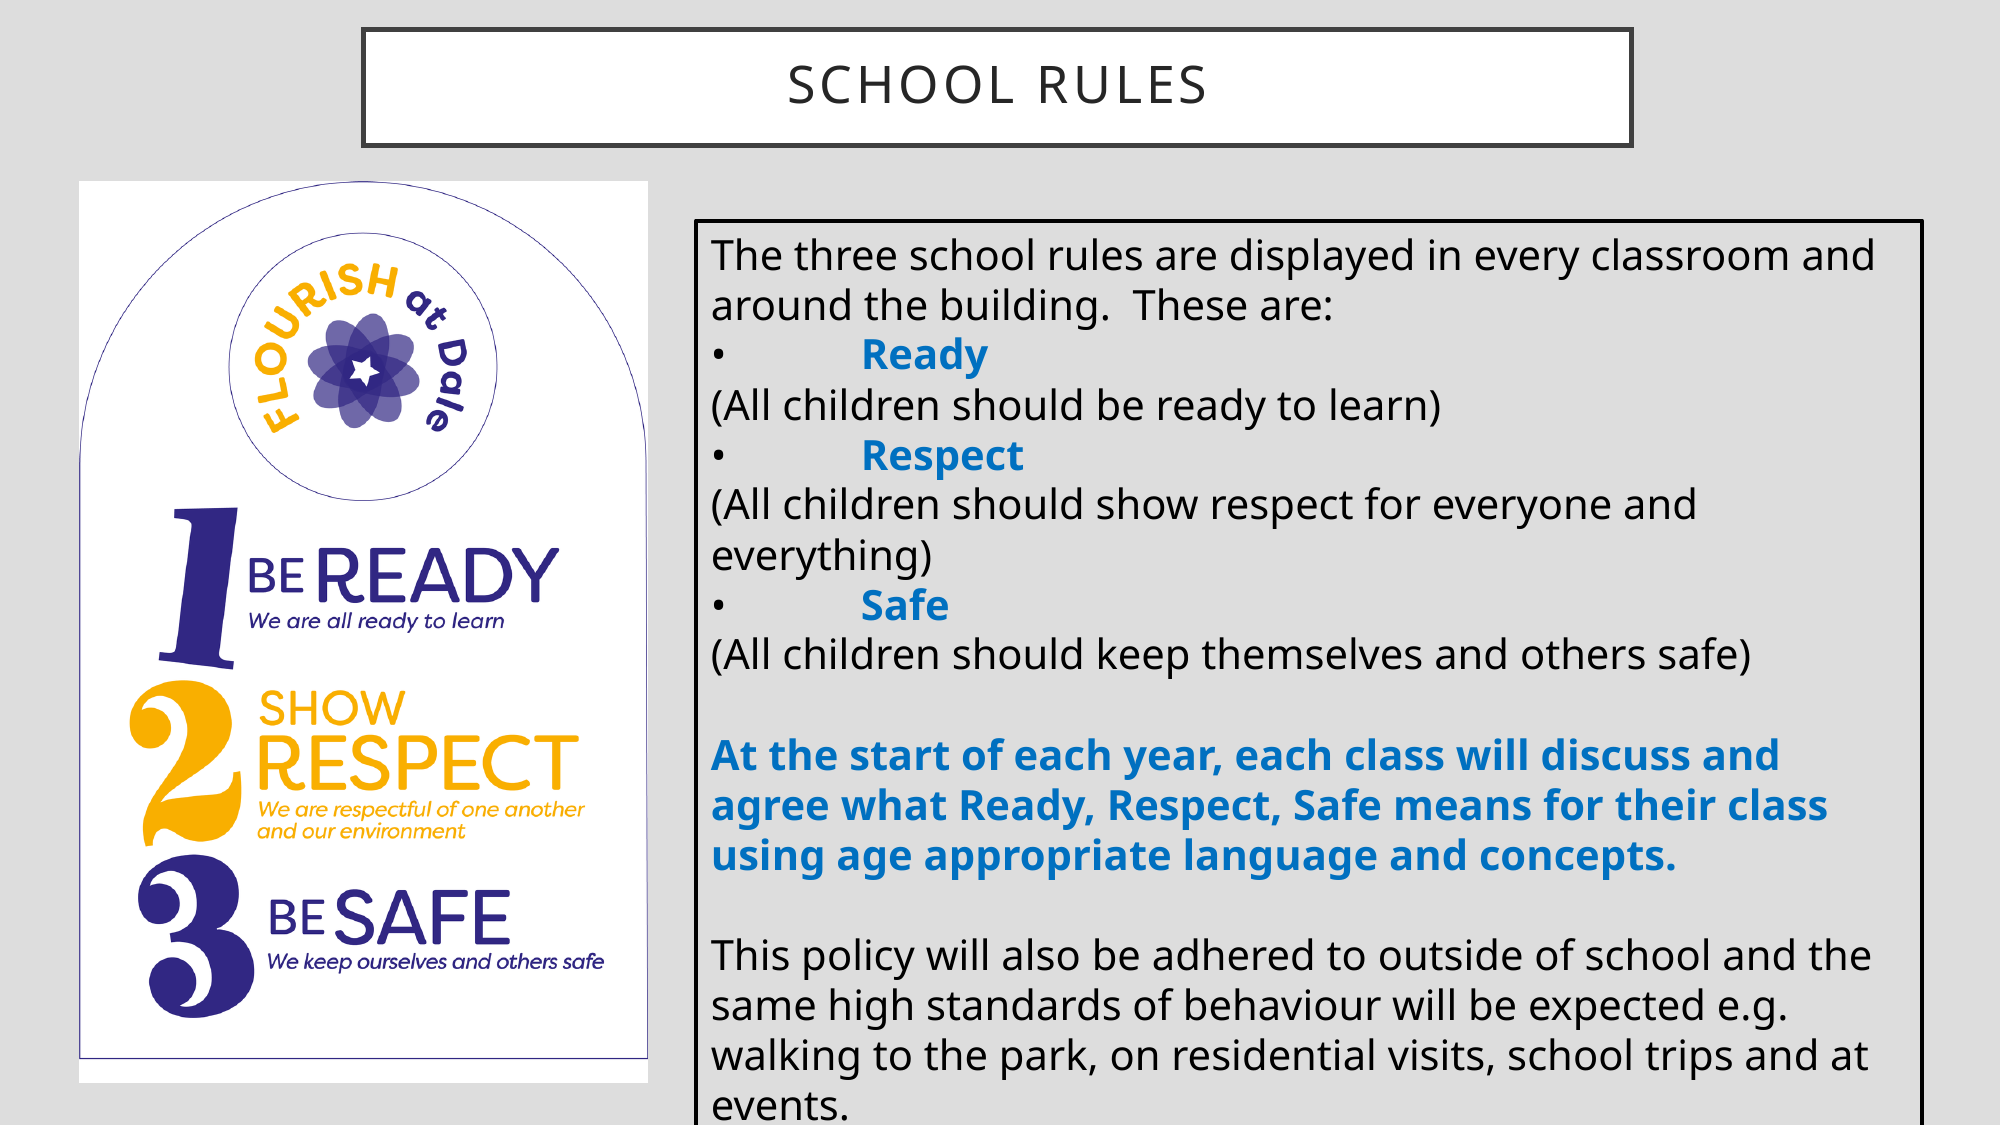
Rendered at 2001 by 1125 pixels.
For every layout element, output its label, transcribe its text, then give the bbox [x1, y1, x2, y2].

text_box The three school rules are displayed in every classroom and around the building. These are: • Ready (All children should be ready to learn) • Respect (All children should show respect for everyone and everything) • Safe (All children should keep themselves and others safe) At the start of each year, each class will discuss and agree what Ready, Respect, Safe means for their class using age appropriate language and concepts. This policy will also be adhered to outside of school and the same high standards of behaviour will be expected e.g. walking to the park, on residential visits, school trips and at events. [696, 220, 1922, 1125]
title School Rules [361, 27, 1634, 148]
picture [79, 181, 648, 1083]
